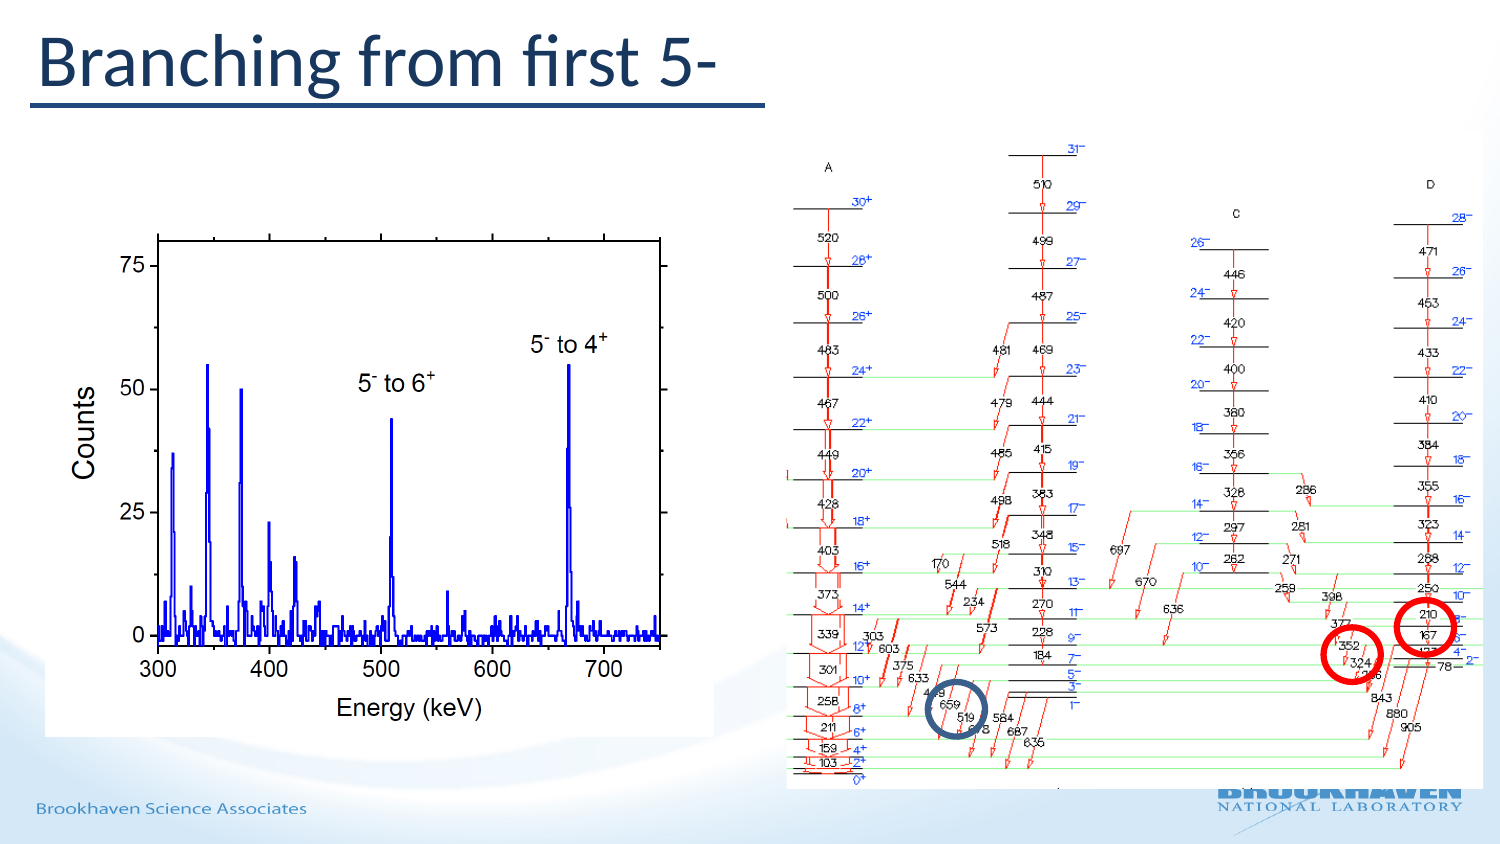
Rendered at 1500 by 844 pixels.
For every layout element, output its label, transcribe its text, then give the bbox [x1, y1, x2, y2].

picture [0, 0, 1500, 844]
text_box Branching from first 5- [22, 3, 1353, 109]
